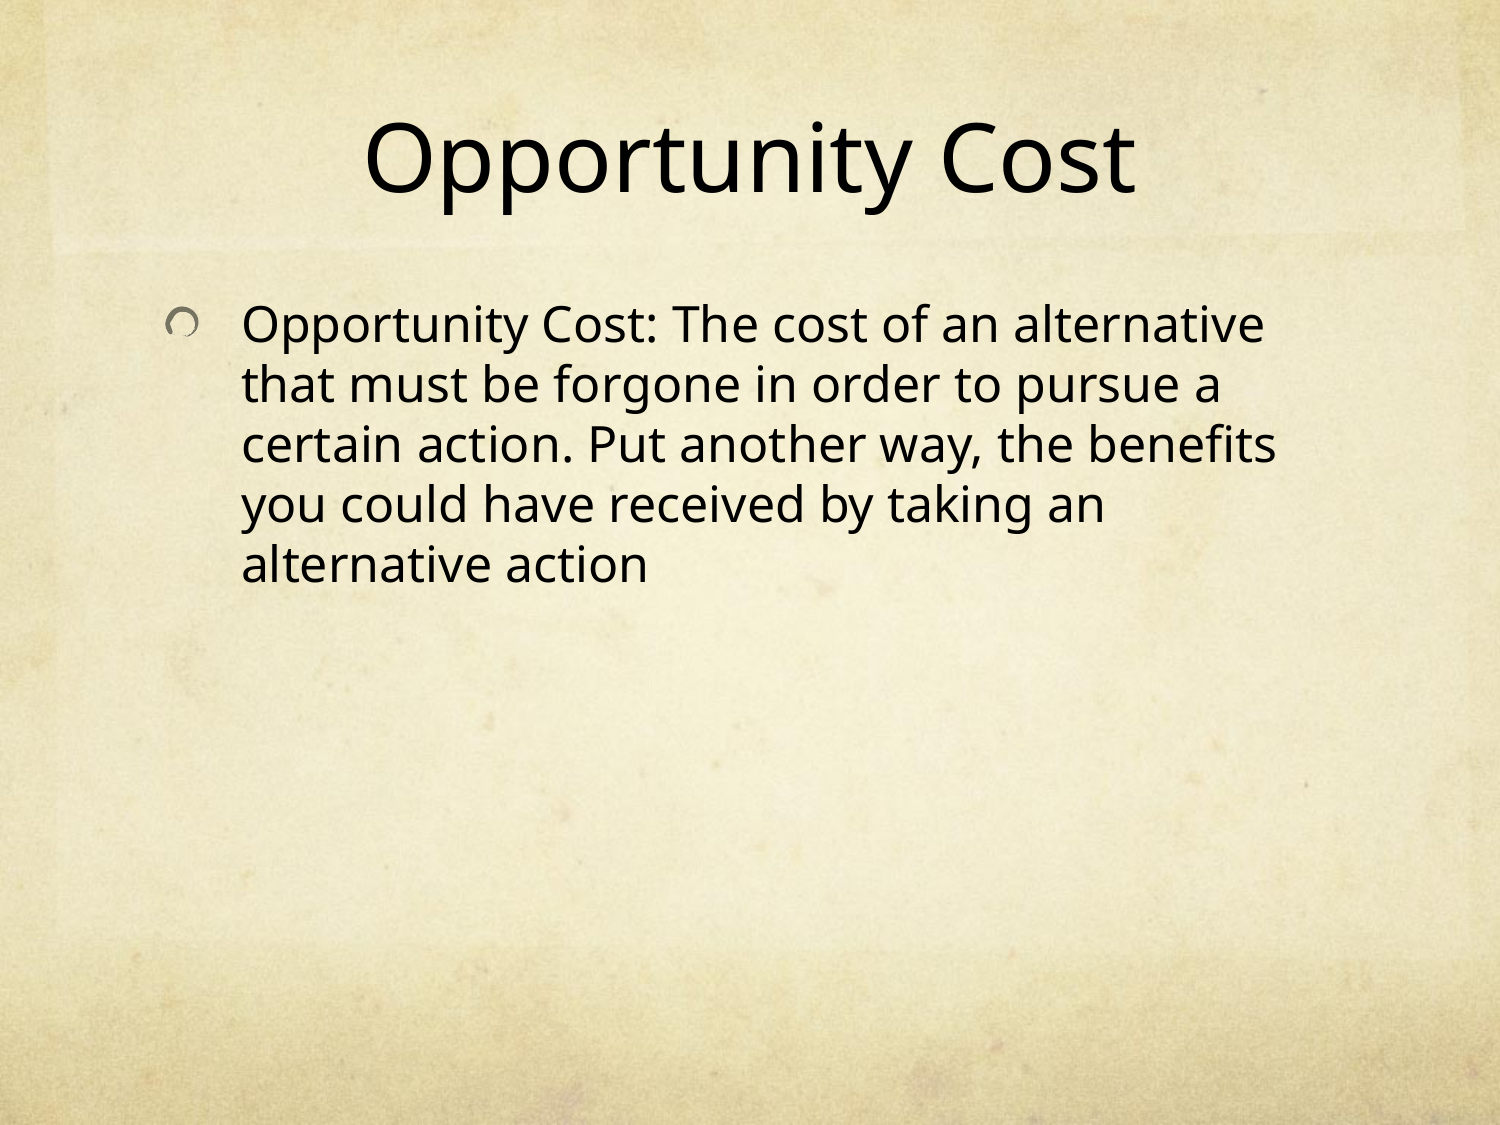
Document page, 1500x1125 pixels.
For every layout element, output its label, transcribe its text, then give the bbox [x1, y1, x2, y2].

picture [0, 0, 1500, 1125]
title Opportunity Cost [150, 82, 1350, 225]
list Opportunity Cost: The cost of an alternative that must be forgone in order to pursue a certain action. Put another way, the benefits you could have received by taking an alternative action [150, 284, 1350, 950]
